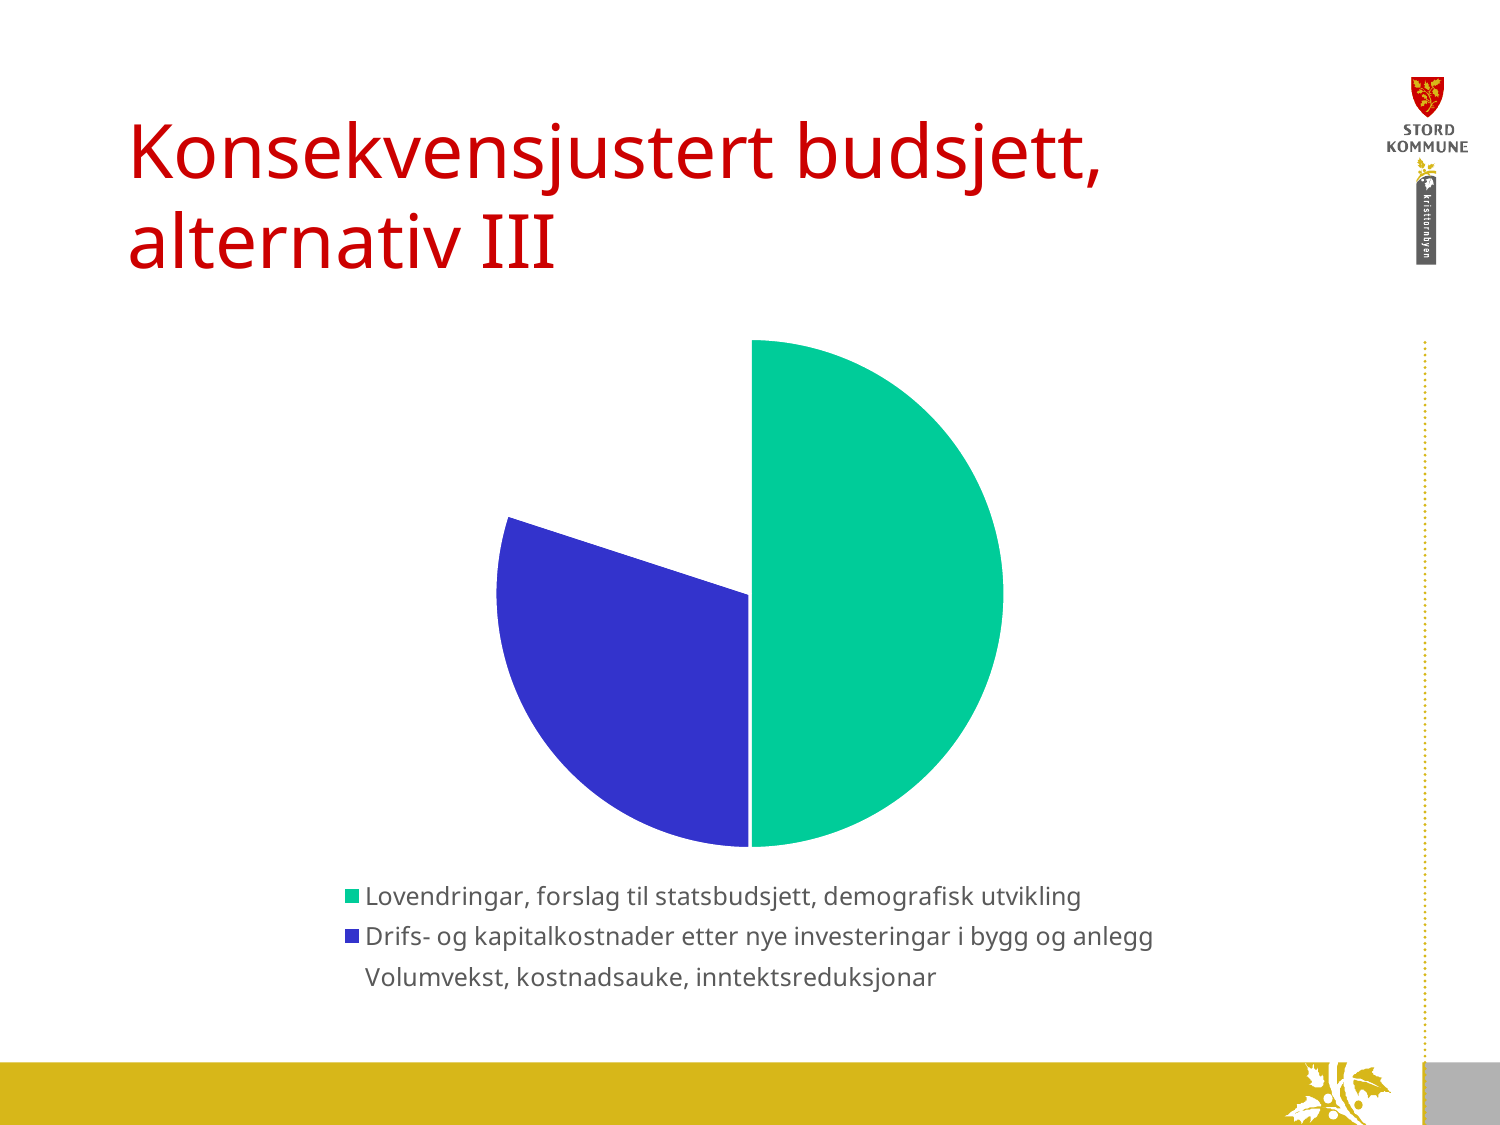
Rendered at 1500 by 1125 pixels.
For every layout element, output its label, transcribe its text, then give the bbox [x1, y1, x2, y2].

chart [112, 324, 1388, 1001]
title Konsekvensjustert budsjett, alternativ III [112, 99, 1388, 288]
